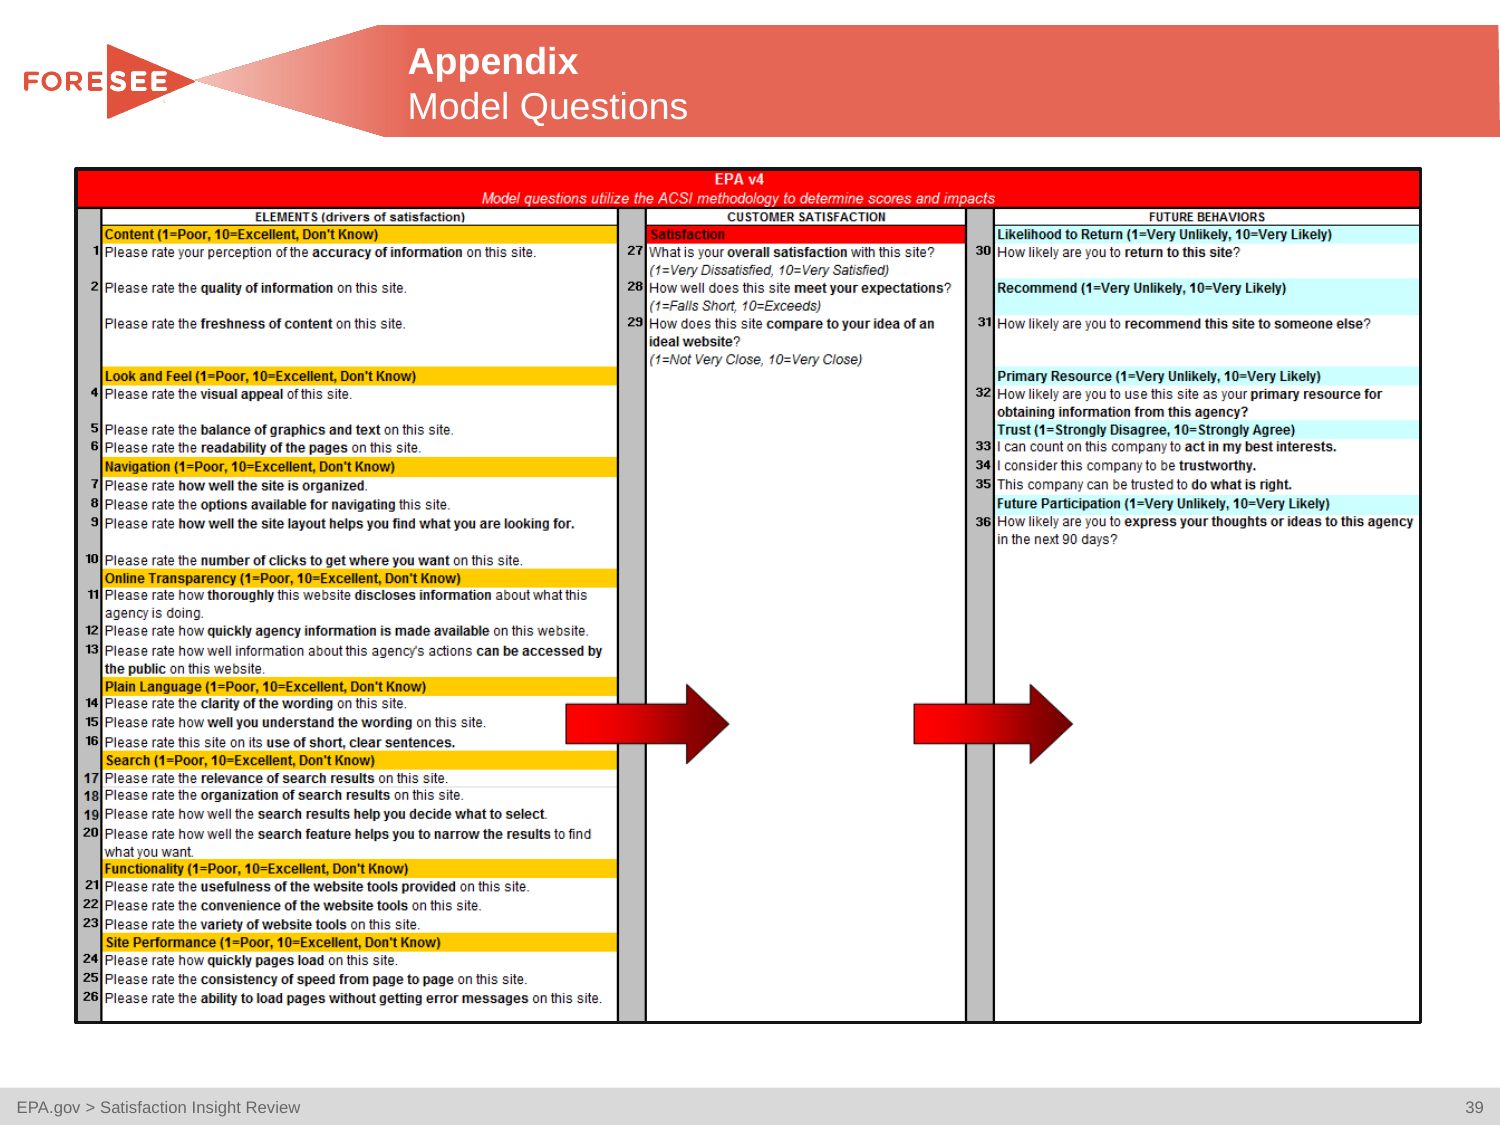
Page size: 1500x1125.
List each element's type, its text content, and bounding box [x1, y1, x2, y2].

title Appendix Model Questions [393, 26, 1454, 138]
picture [24, 44, 195, 119]
picture [77, 170, 1419, 1021]
